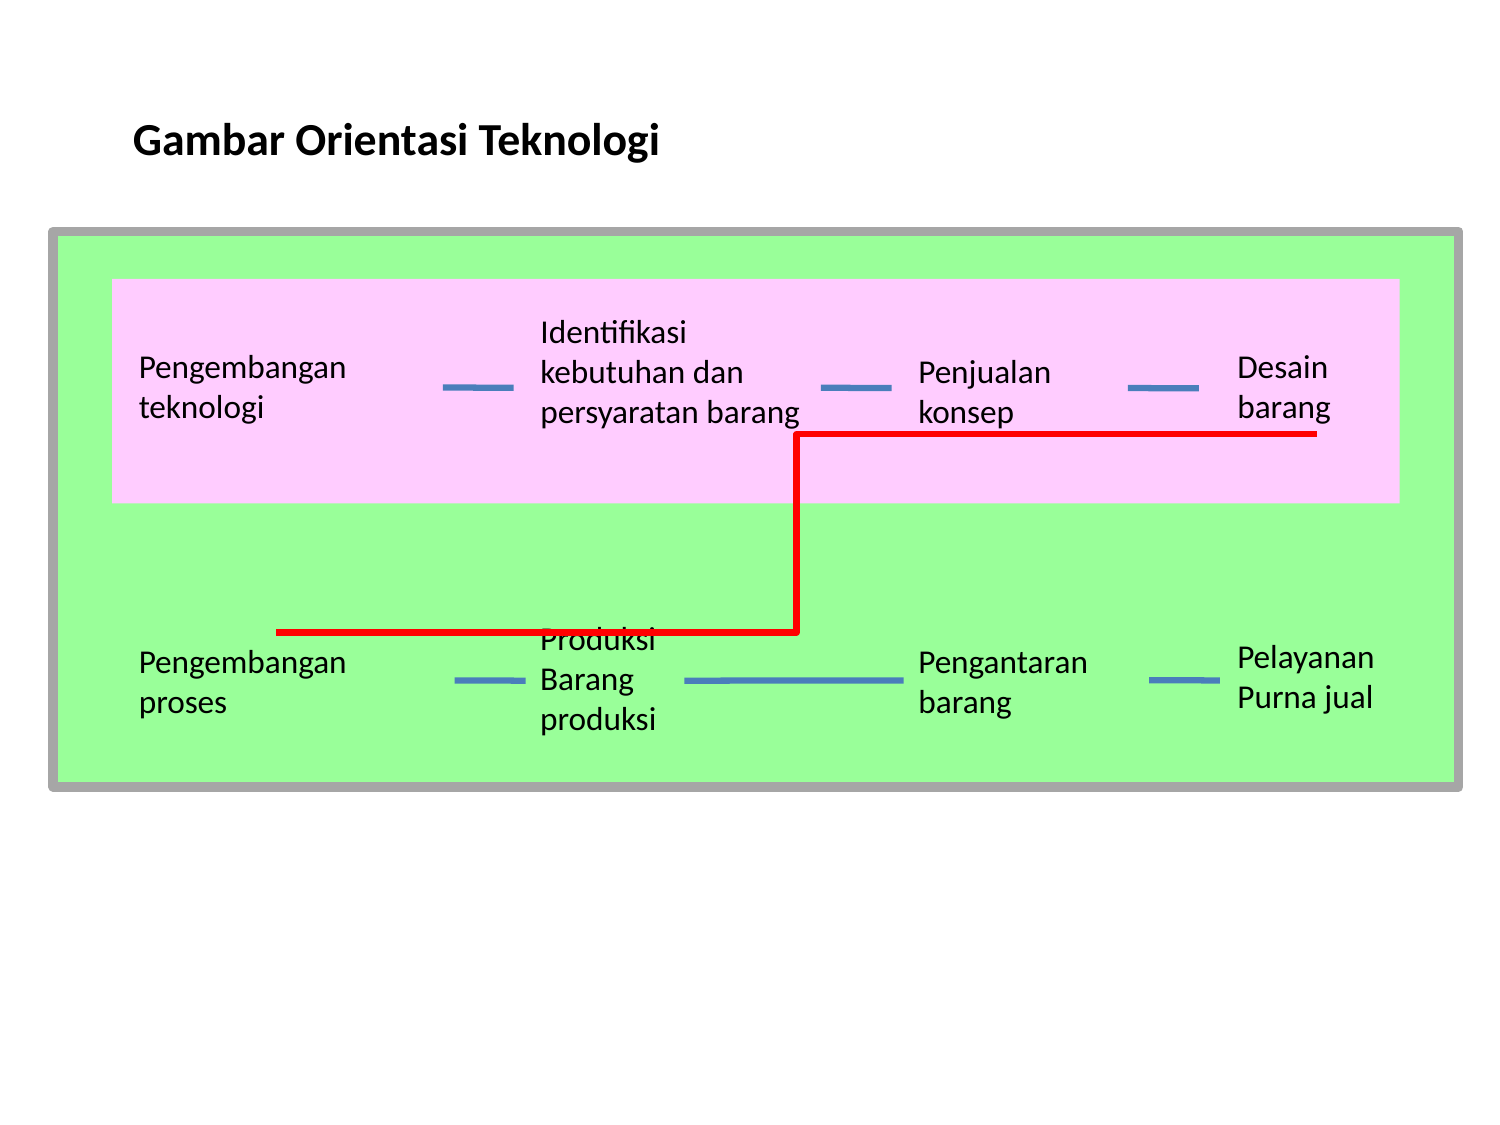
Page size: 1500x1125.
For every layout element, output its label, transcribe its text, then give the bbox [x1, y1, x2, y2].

text_box Gambar Orientasi Teknologi [118, 101, 886, 172]
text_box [52, 231, 1459, 788]
